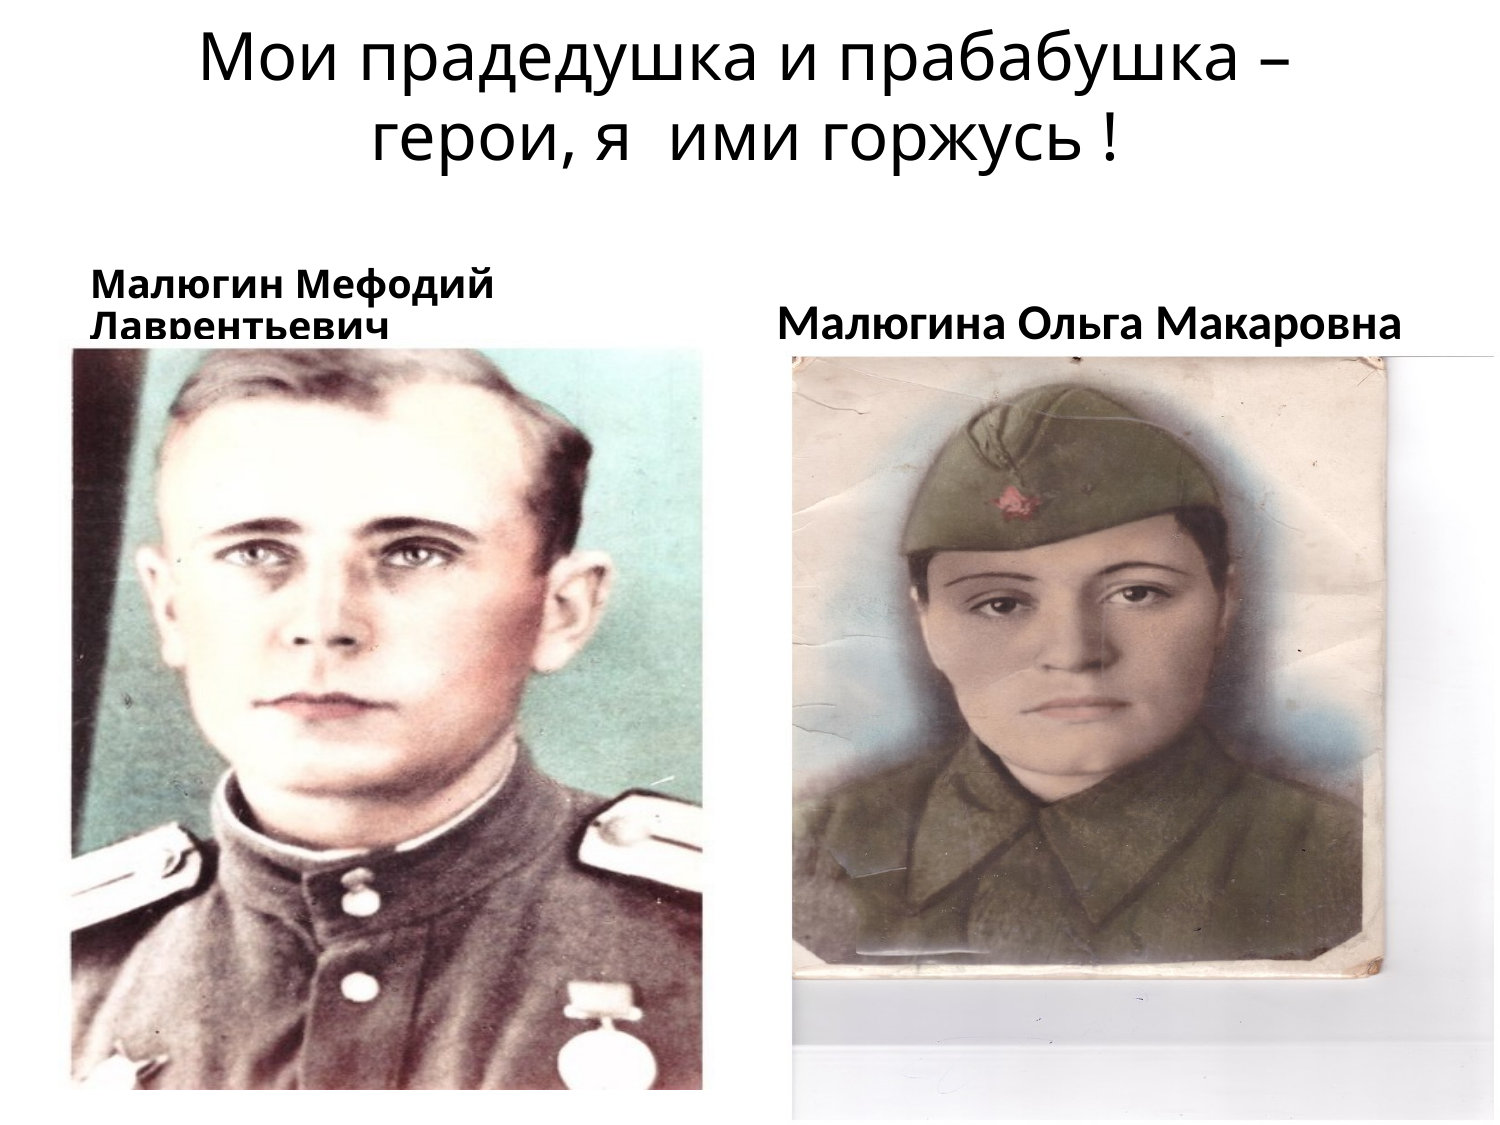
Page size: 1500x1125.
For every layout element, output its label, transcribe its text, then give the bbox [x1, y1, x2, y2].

text_box Мои прадедушка и прабабушка – герои, я ими горжусь ! [70, 0, 1421, 188]
picture [58, 339, 716, 1091]
picture [784, 351, 1500, 1125]
text_box Малюгин Мефодий Лаврентьевич [74, 251, 738, 357]
text_box Малюгина Ольга Макаровна [761, 251, 1425, 357]
